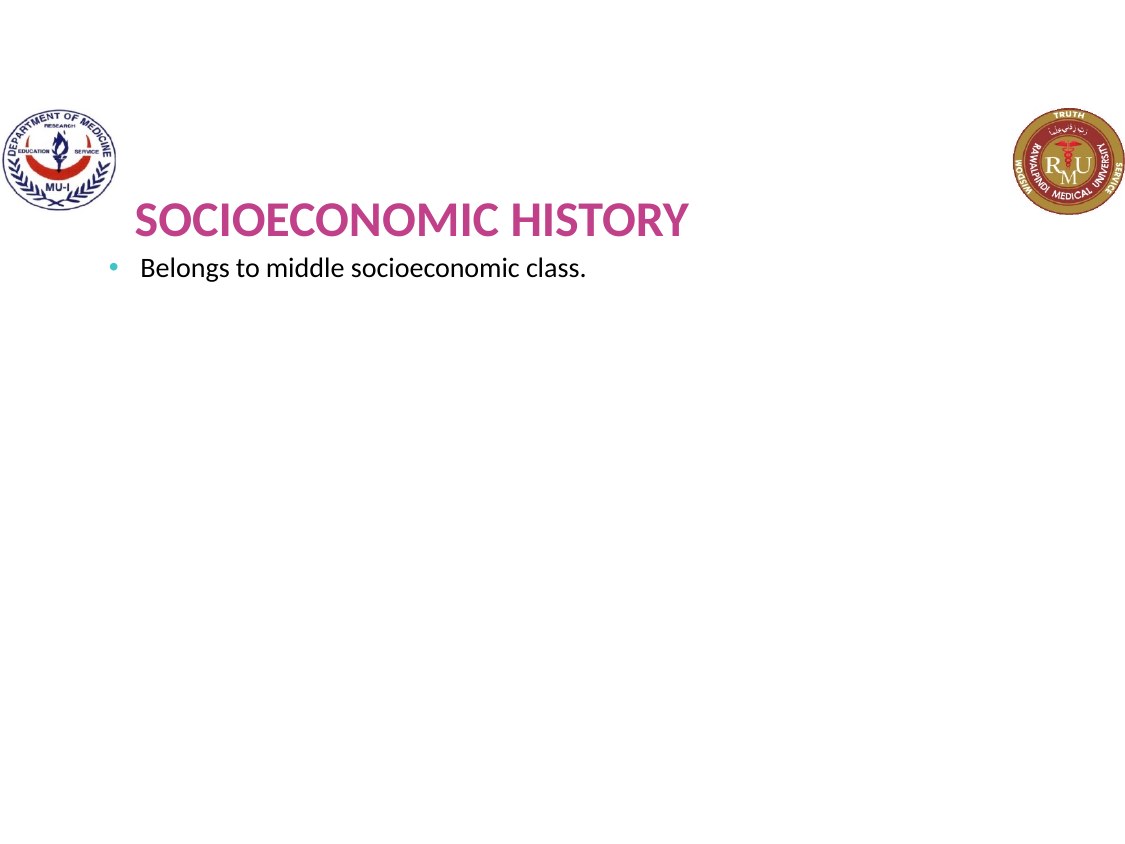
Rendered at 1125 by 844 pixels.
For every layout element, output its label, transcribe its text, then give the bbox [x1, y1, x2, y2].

picture [0, 108, 120, 214]
picture [1012, 108, 1125, 216]
list Belongs to middle socioeconomic class. [93, 234, 1032, 735]
title SOCIOECONOMIC HISTORY [119, 148, 1032, 234]
